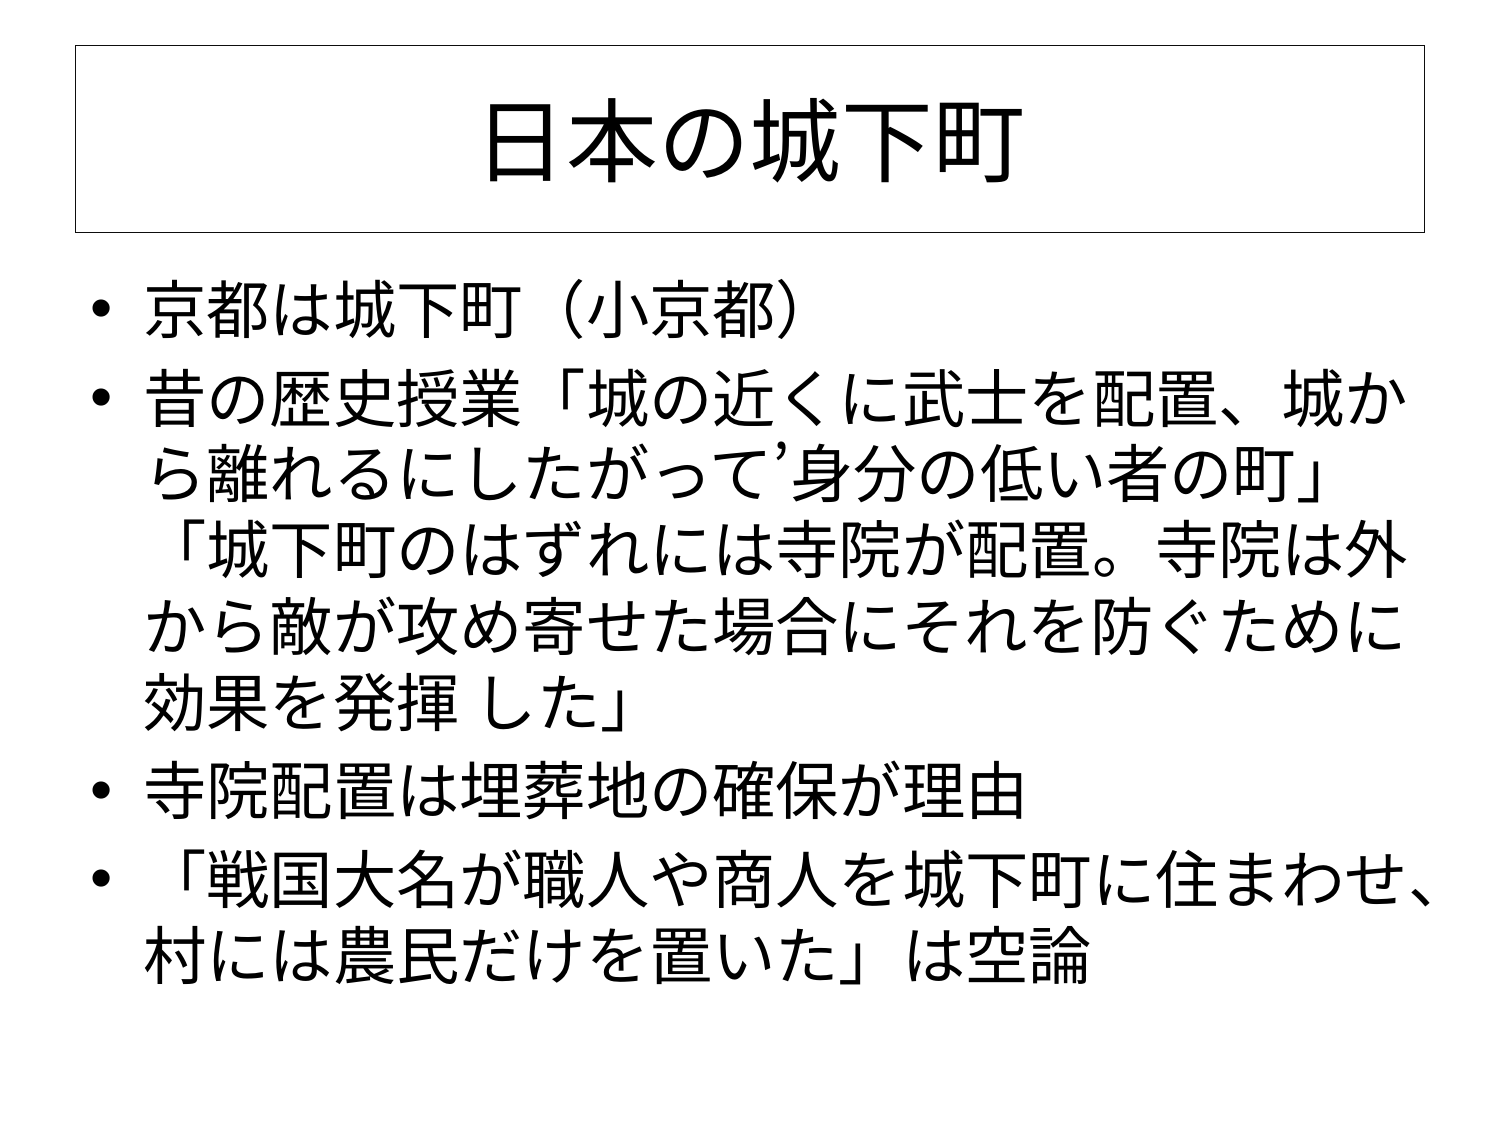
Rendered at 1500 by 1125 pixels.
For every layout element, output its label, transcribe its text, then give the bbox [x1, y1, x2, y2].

list 京都は城下町（小京都） 昔の歴史授業「城の近くに武士を配置、城から離れるにしたがって’身分の低い者の町」「城下町のはずれには寺院が配置。寺院は外から敵が攻め寄せた場合にそれを防ぐために効果を発揮 した」 寺院配置は埋葬地の確保が理由 「戦国大名が職人や商人を城下町に住まわせ、村には農民だけを置いた」は空論 [75, 262, 1425, 1005]
title 日本の城下町 [75, 45, 1425, 233]
